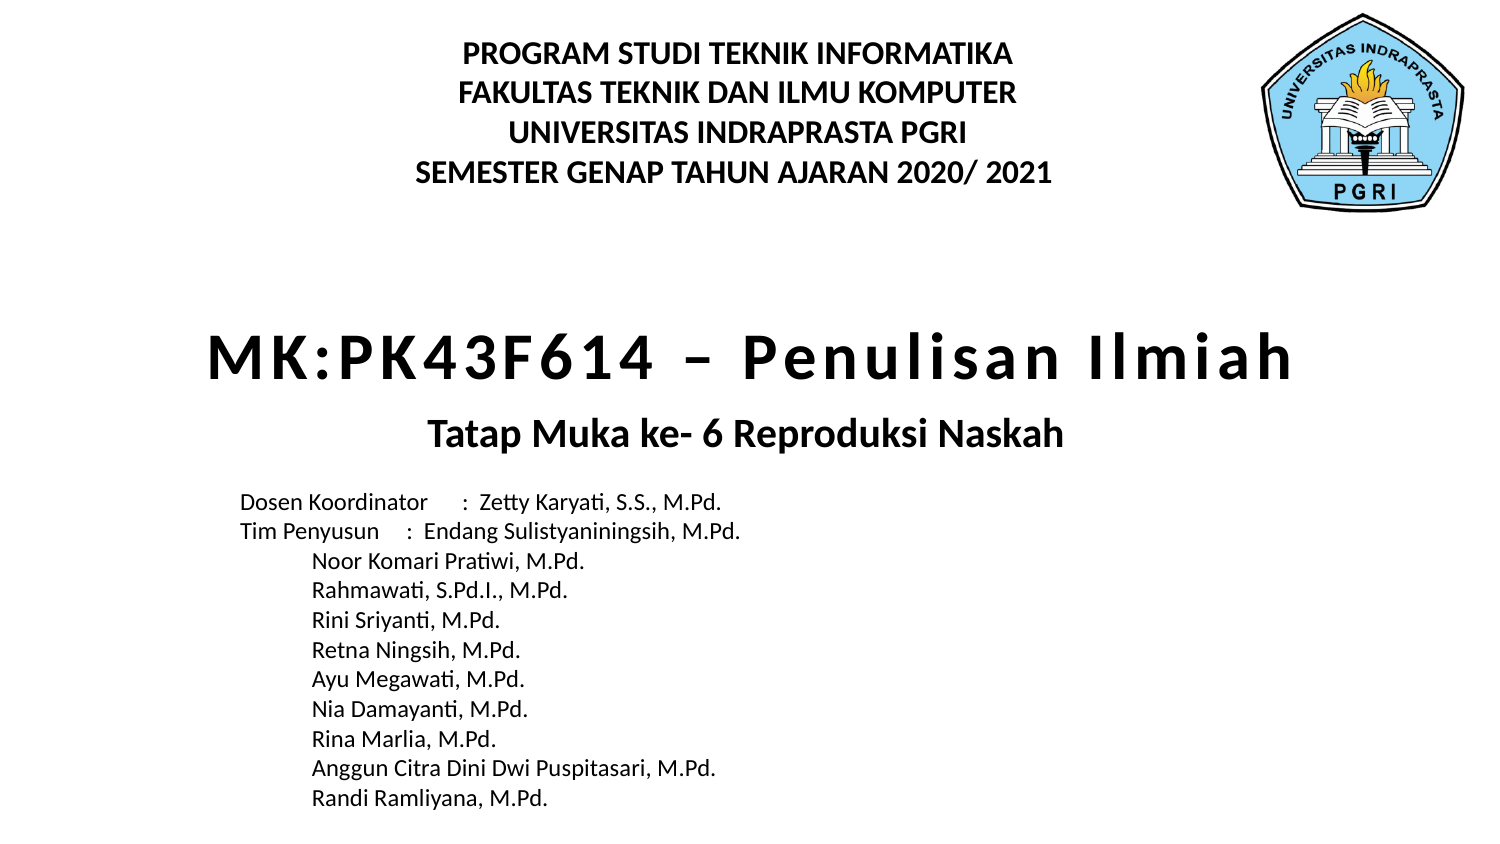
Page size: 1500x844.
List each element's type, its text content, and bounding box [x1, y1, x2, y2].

text_box Tatap Muka ke- 6 Reproduksi Naskah [412, 398, 1080, 464]
picture [1206, 1, 1500, 223]
text_box PROGRAM STUDI TEKNIK INFORMATIKA FAKULTAS TEKNIK DAN ILMU KOMPUTER UNIVERSITAS INDRAPRASTA PGRI SEMESTER GENAP TAHUN AJARAN 2020/ 2021 [363, 23, 1114, 198]
subtitle Dosen Koordinator : Zetty Karyati, S.S., M.Pd. Tim Penyusun : Endang Sulistyaniningsih, M.Pd. Noor Komari Pratiwi, M.Pd. Rahmawati, S.Pd.I., M.Pd. Rini Sriyanti, M.Pd. Retna Ningsih, M.Pd. Ayu Megawati, M.Pd. Nia Damayanti, M.Pd. Rina Marlia, M.Pd. Anggun Citra Dini Dwi Puspitasari, M.Pd. Randi Ramliyana, M.Pd. [225, 478, 1275, 821]
title MK:PK43F614 – Penulisan Ilmiah [112, 262, 1388, 443]
